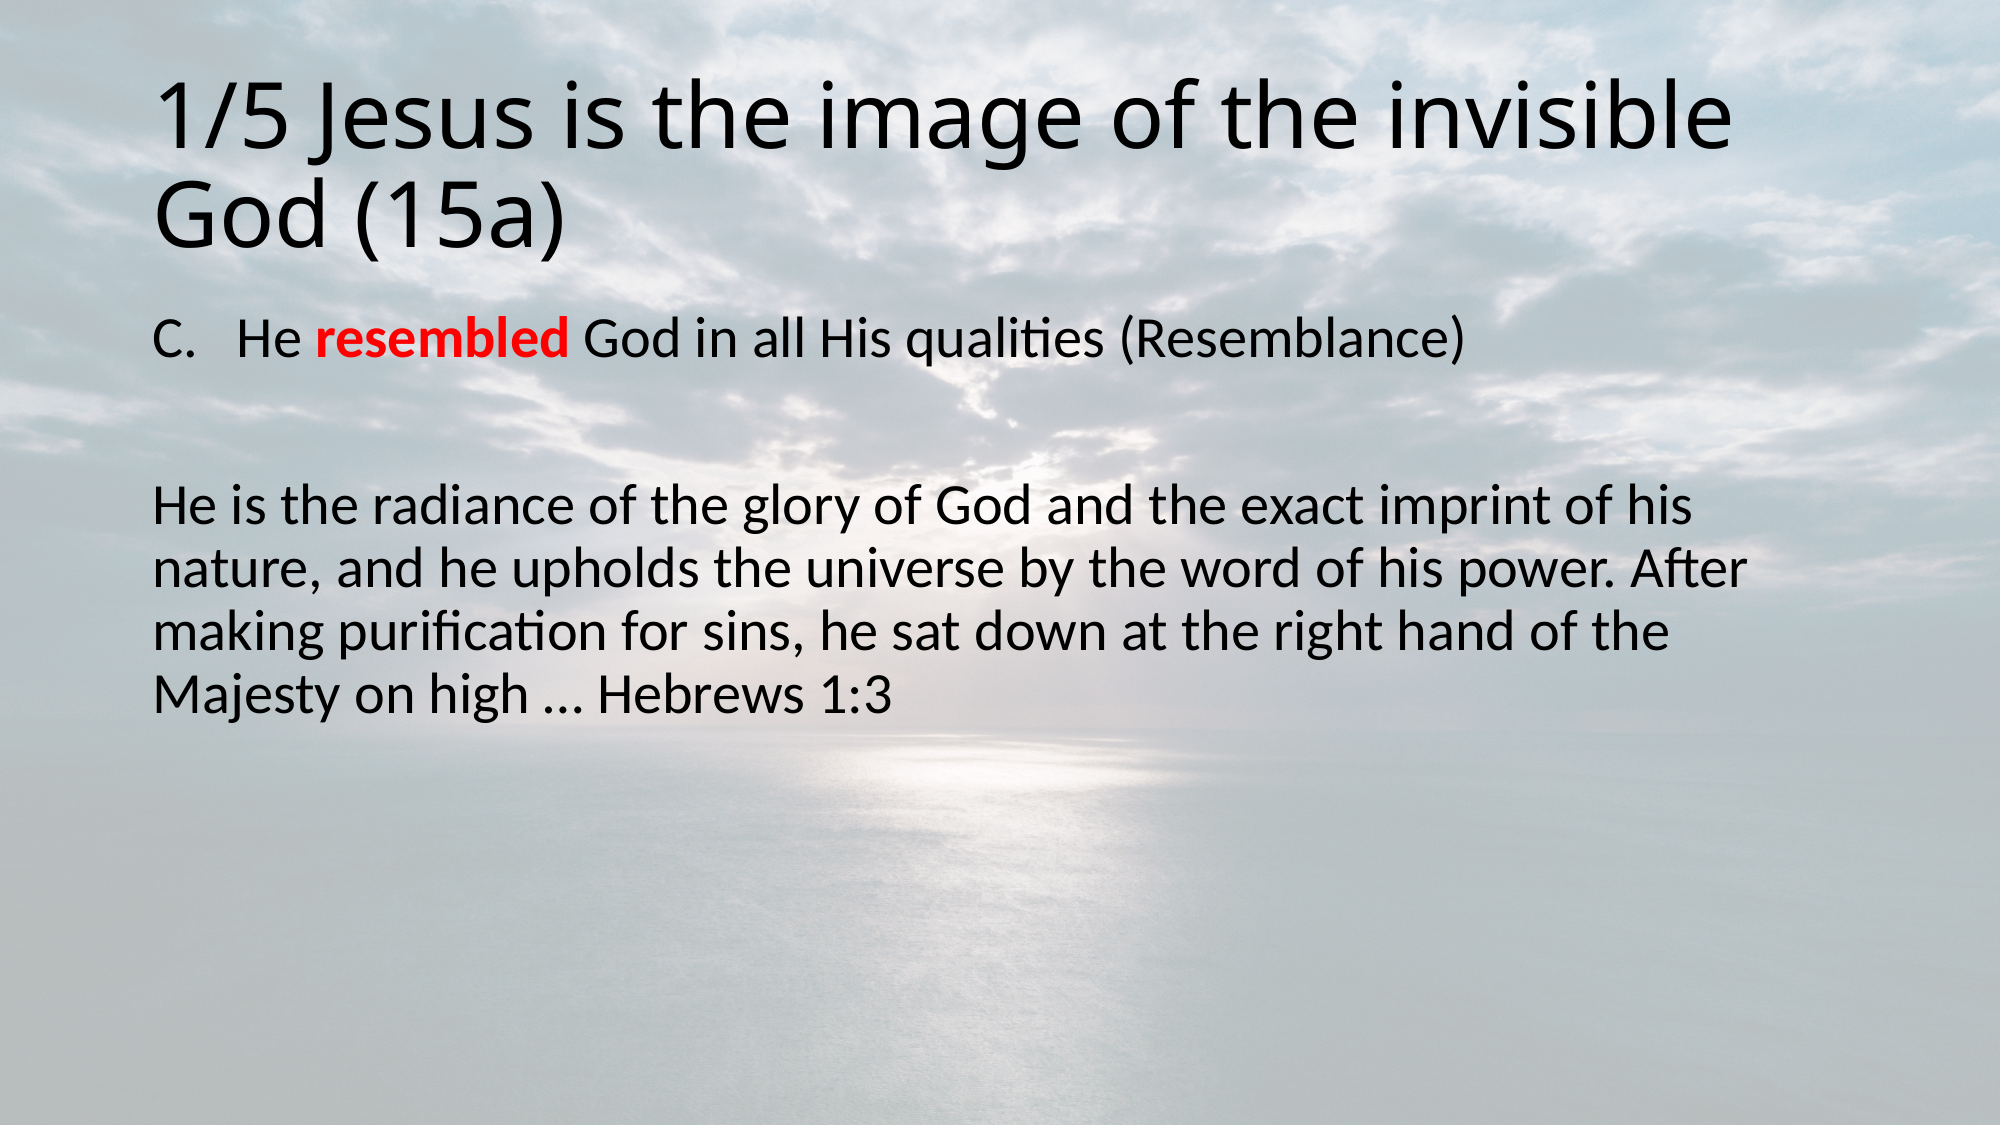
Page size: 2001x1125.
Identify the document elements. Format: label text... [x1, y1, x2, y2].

title 1/5 Jesus is the image of the invisible God (15a) [137, 59, 1922, 278]
list He resembled God in all His qualities (Resemblance) He is the radiance of the glory of God and the exact imprint of his nature, and he upholds the universe by the word of his power. After making purification for sins, he sat down at the right hand of the Majesty on high … Hebrews 1:3 [137, 299, 1863, 1014]
